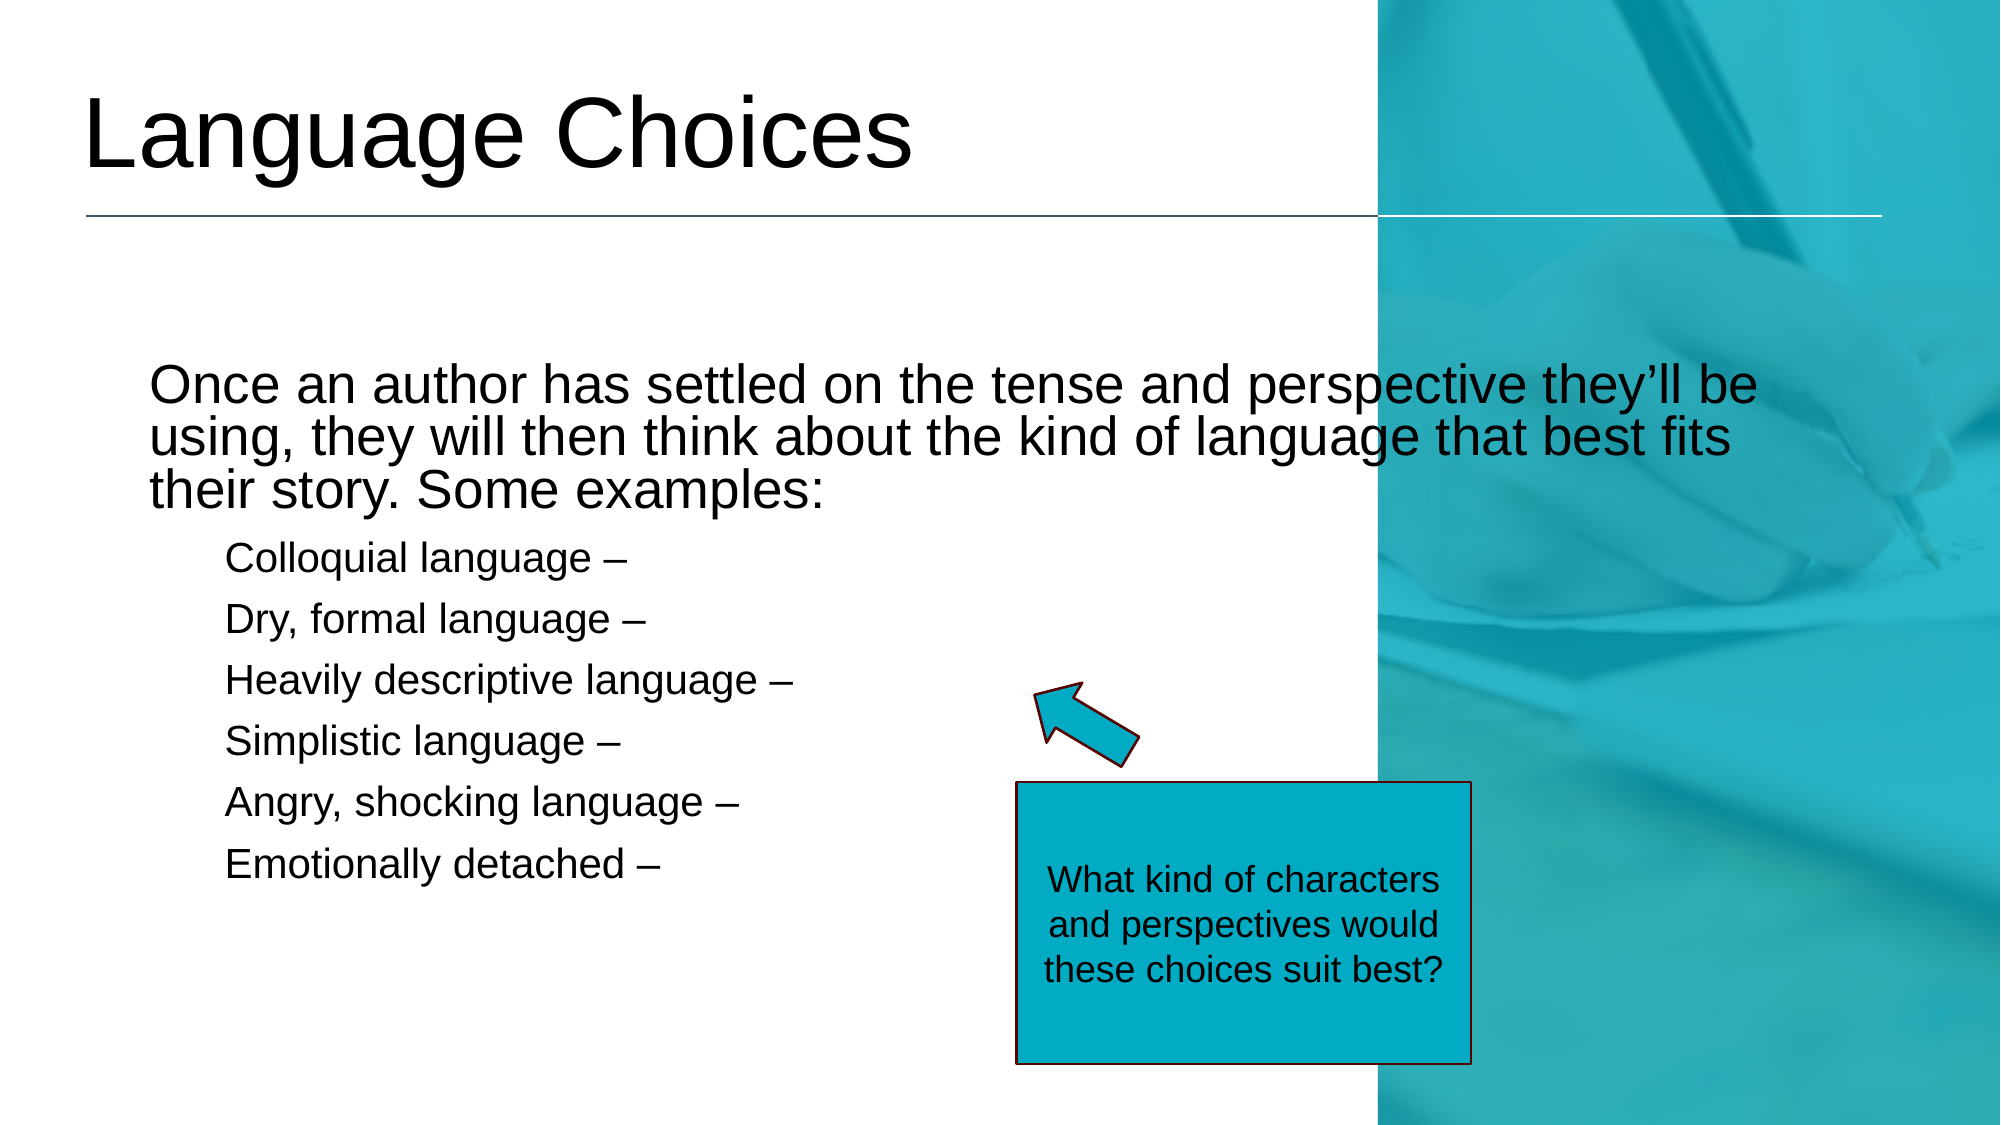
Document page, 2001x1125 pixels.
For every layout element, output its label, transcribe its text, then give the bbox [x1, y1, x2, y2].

list Once an author has settled on the tense and perspective they’ll be using, they will then think about the kind of language that best fits their story. Some examples: Colloquial language – Dry, formal language – Heavily descriptive language – Simplistic language – Angry, shocking language – Emotionally detached – [87, 346, 1838, 947]
text_box What kind of characters and perspectives would these choices suit best? [1016, 781, 1471, 1064]
title Language Choices [67, 3, 1468, 252]
text_box [1034, 682, 1140, 767]
